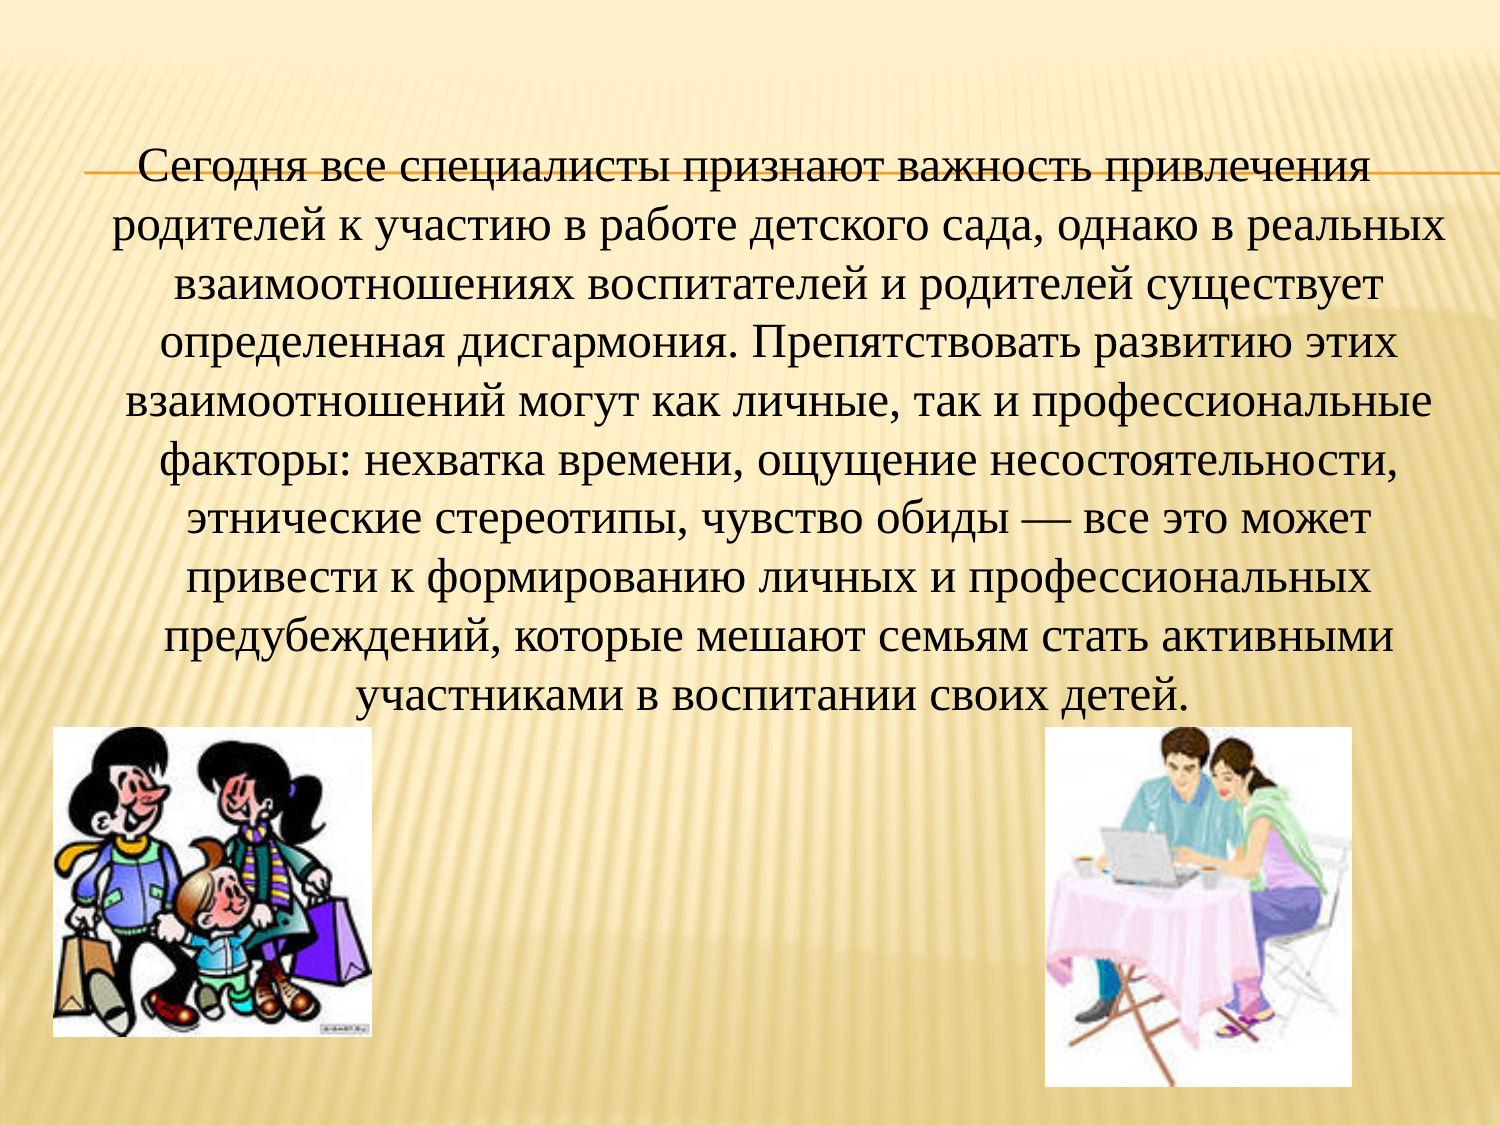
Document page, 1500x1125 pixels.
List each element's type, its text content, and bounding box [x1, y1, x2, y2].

picture [52, 727, 373, 1037]
list Сегодня все специалисты признают важность привлечения родителей к участию в работе детского сада, однако в реальных взаимоотношениях воспитателей и родителей существует определенная дисгармония. Препятствовать развитию этих взаимоотношений могут как личные, так и профессиональные факторы: нехватка времени, ощущение несостоятельности, этнические стереотипы, чувство обиды — все это может привести к формированию личных и профессиональных предубеждений, которые мешают семьям стать активными участниками в воспитании своих детей. [41, 125, 1467, 868]
picture [1045, 727, 1352, 1087]
